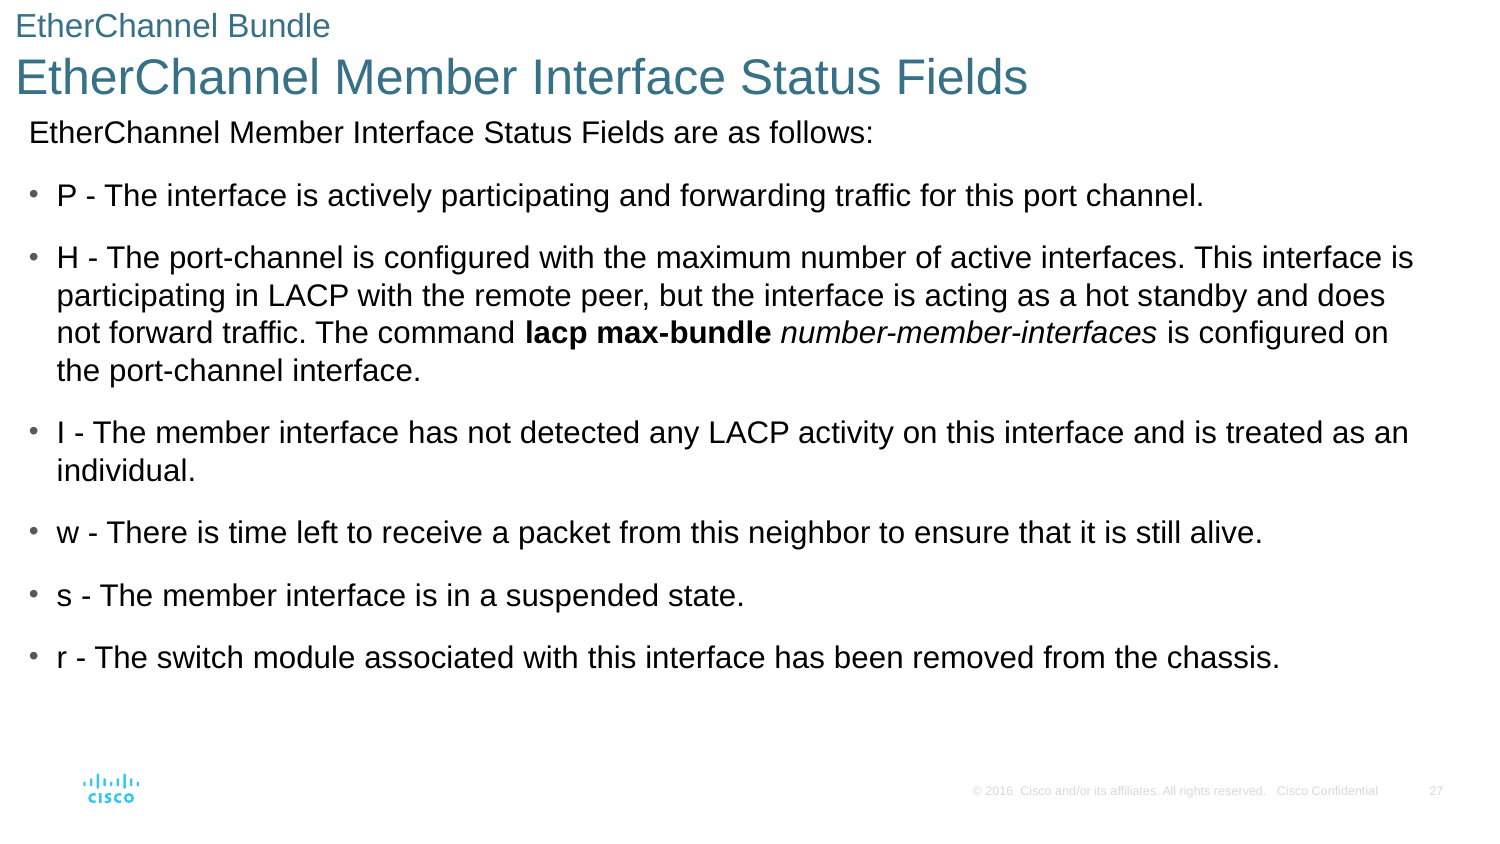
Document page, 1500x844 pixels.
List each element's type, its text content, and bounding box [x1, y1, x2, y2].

title EtherChannel Bundle EtherChannel Member Interface Status Fields [0, 0, 1467, 109]
list EtherChannel Member Interface Status Fields are as follows: P - The interface is actively participating and forwarding traffic for this port channel. H - The port-channel is configured with the maximum number of active interfaces. This interface is participating in LACP with the remote peer, but the interface is acting as a hot standby and does not forward traffic. The command lacp max-bundle number-member-interfaces is configured on the port-channel interface. I - The member interface has not detected any LACP activity on this interface and is treated as an individual. w - There is time left to receive a packet from this neighbor to ensure that it is still alive. s - The member interface is in a suspended state. r - The switch module associated with this interface has been removed from the chassis. [13, 105, 1467, 708]
